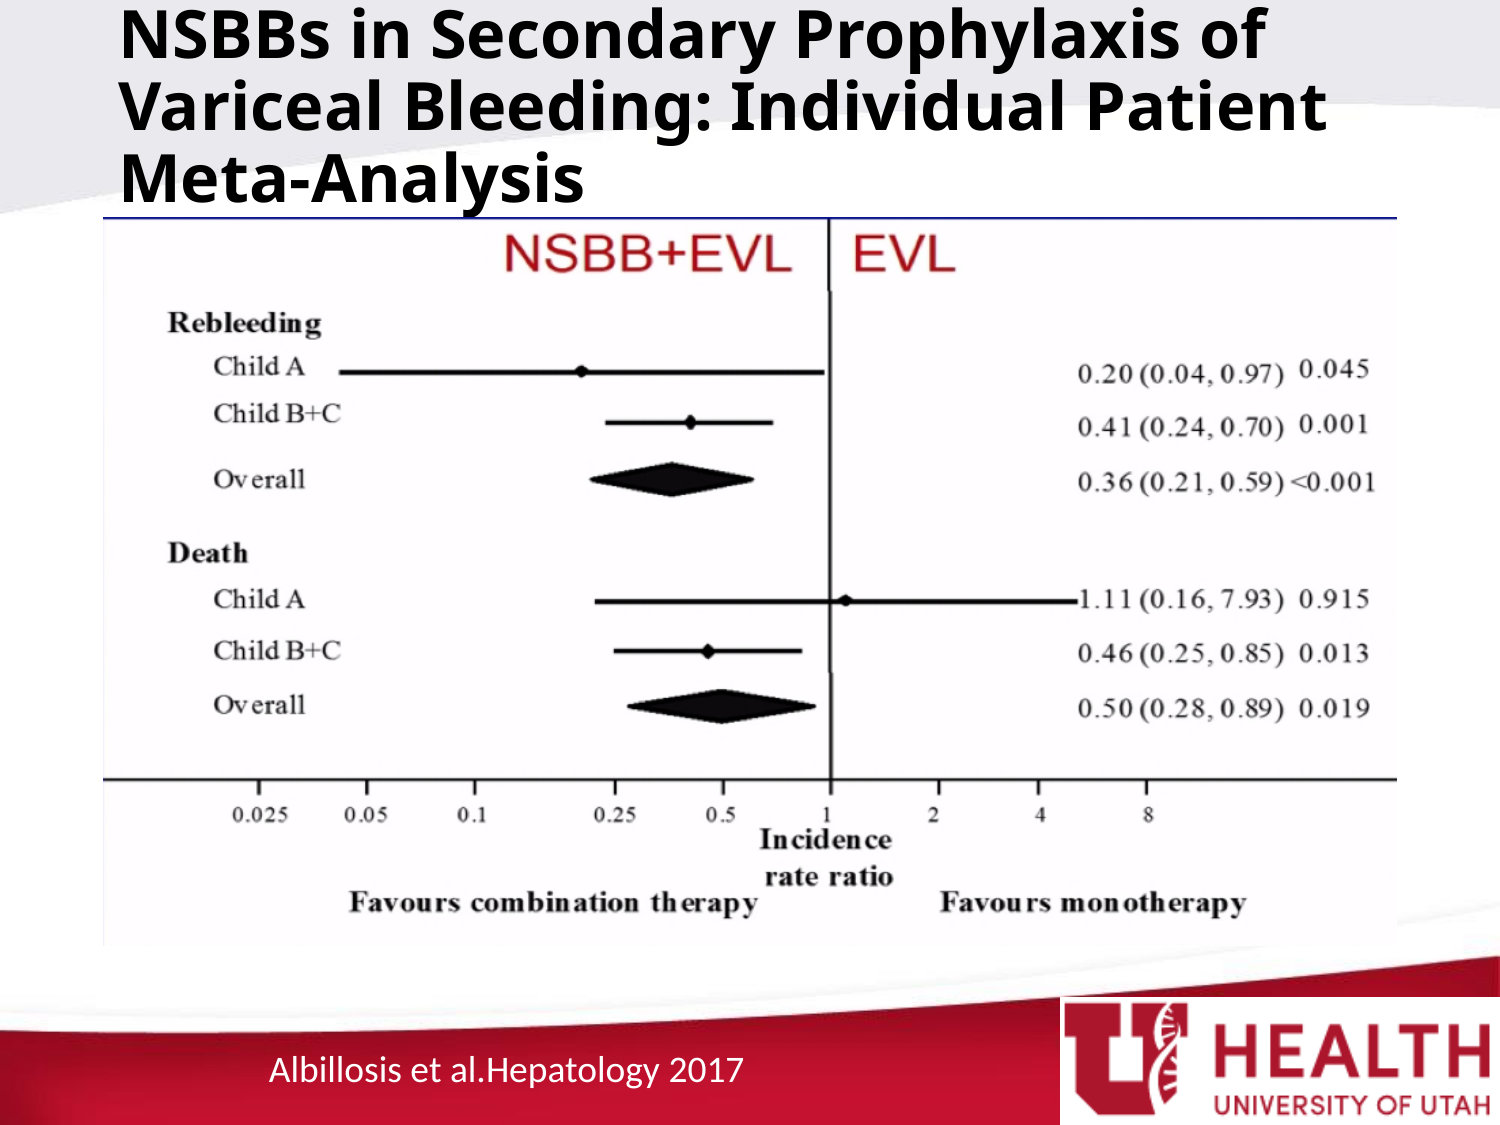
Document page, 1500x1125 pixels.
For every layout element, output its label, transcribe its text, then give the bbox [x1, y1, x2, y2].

picture [0, 0, 1500, 1125]
text_box Albillosis et al.Hepatology 2017 [254, 1037, 956, 1097]
title NSBBs in Secondary Prophylaxis of Variceal Bleeding: Individual Patient Meta-Analysis [103, 0, 1397, 217]
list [103, 217, 1397, 946]
